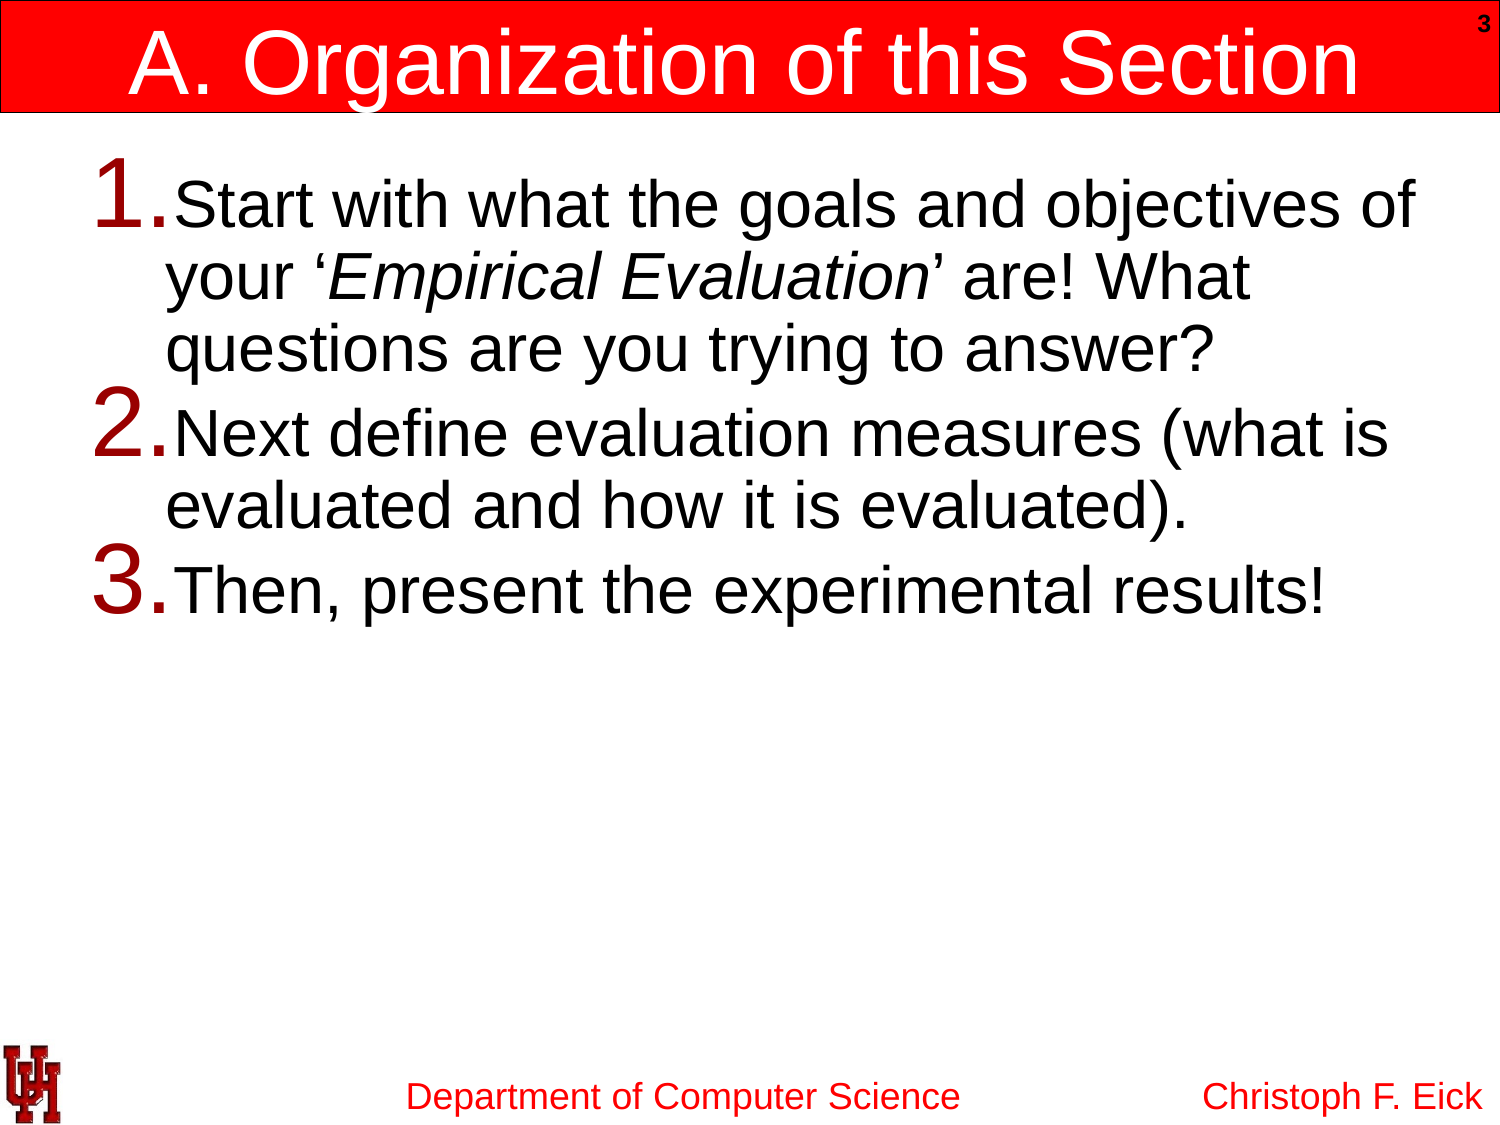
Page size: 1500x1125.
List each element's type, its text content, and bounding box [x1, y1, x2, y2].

text_box 3 [1462, 0, 1500, 45]
title A. Organization of this Section [0, 0, 1493, 116]
picture [0, 1039, 63, 1125]
list Start with what the goals and objectives of your ‘Empirical Evaluation’ are! What questions are you trying to answer? Next define evaluation measures (what is evaluated and how it is evaluated). Then, present the experimental results! [75, 162, 1500, 1050]
